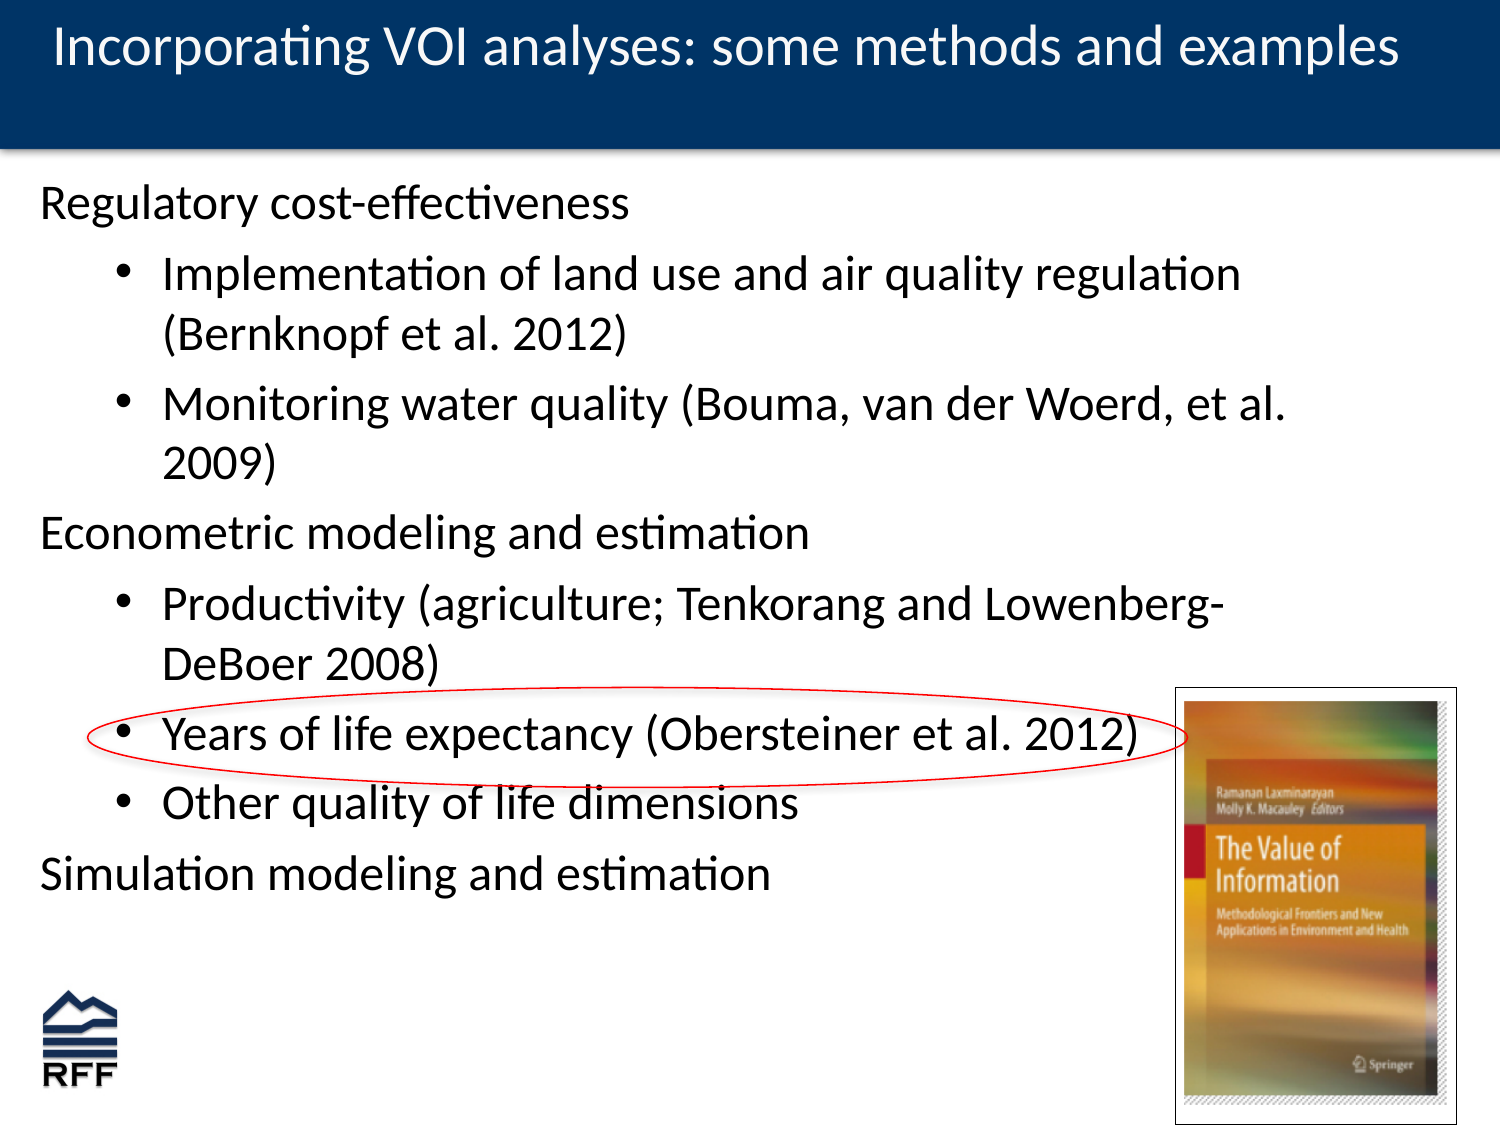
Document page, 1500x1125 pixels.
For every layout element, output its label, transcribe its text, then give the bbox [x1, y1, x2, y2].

list Regulatory cost-effectiveness Implementation of land use and air quality regulation (Bernknopf et al. 2012) Monitoring water quality (Bouma, van der Woerd, et al. 2009) Econometric modeling and estimation Productivity (agriculture; Tenkorang and Lowenberg-DeBoer 2008) Years of life expectancy (Obersteiner et al. 2012) Other quality of life dimensions Simulation modeling and estimation [24, 162, 1375, 1022]
title Incorporating VOI analyses: some methods and examples [37, 0, 1463, 188]
text_box [86, 686, 1169, 789]
picture [0, 0, 1500, 1125]
